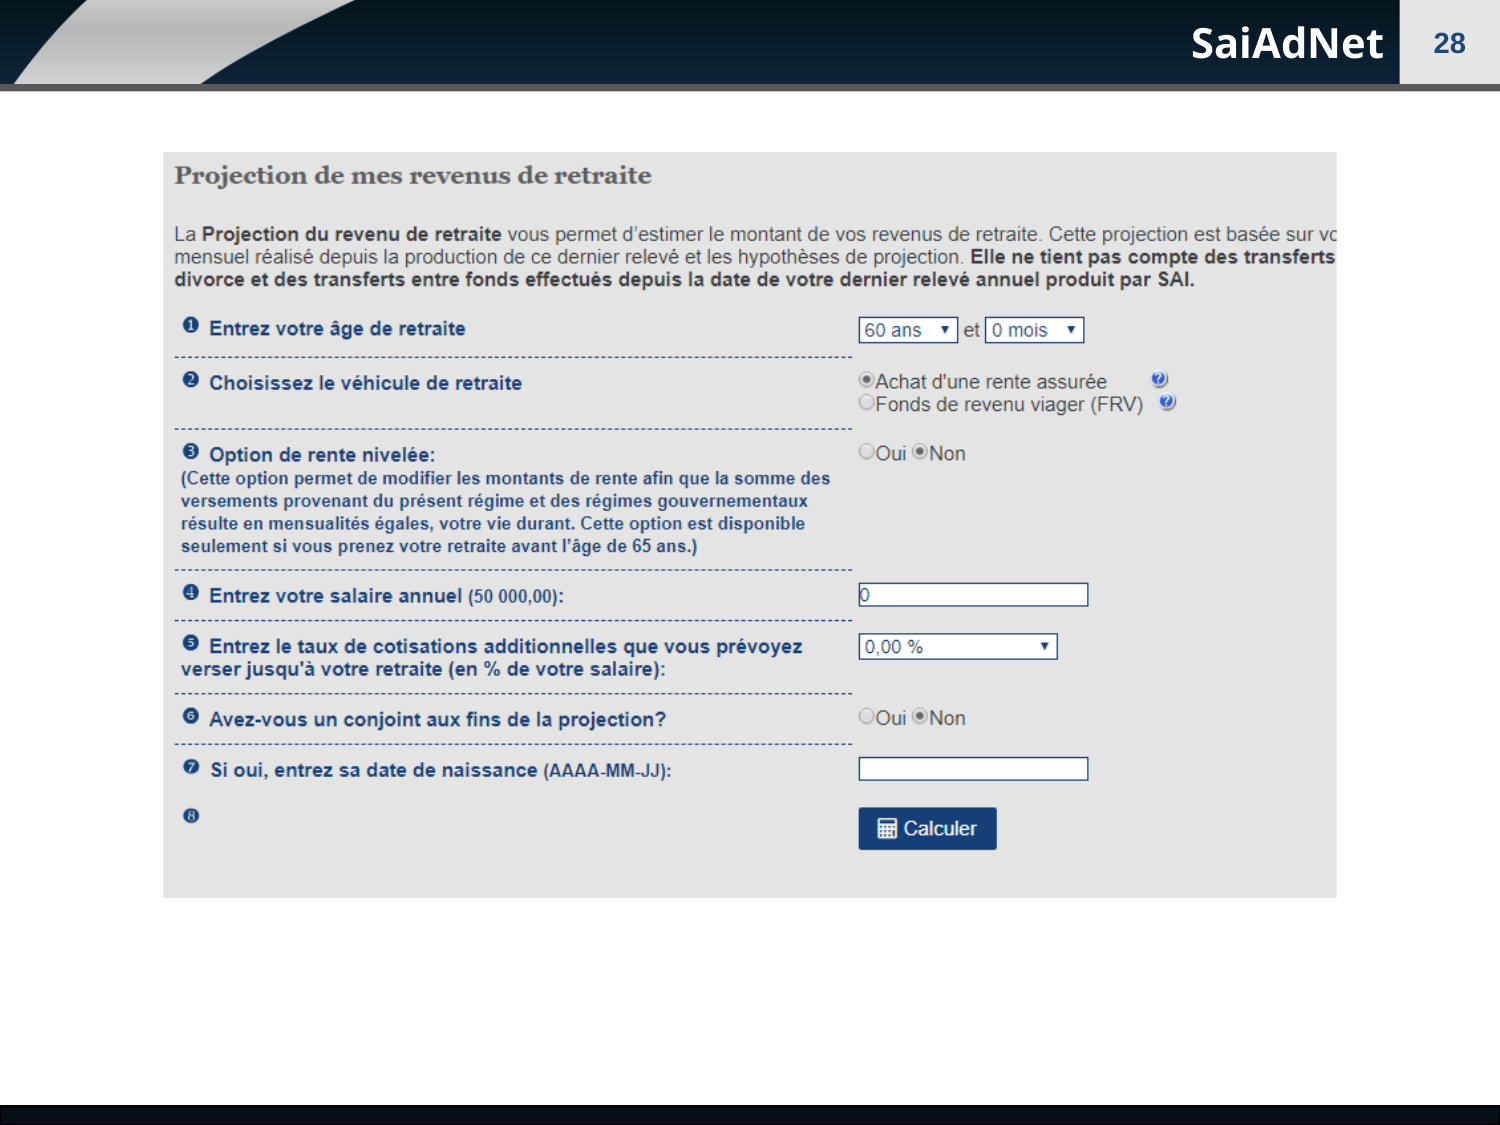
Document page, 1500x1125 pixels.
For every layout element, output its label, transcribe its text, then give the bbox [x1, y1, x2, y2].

picture [162, 151, 1337, 898]
title SaiAdNet [0, 0, 1399, 84]
slide_number 28 [1399, 0, 1500, 84]
